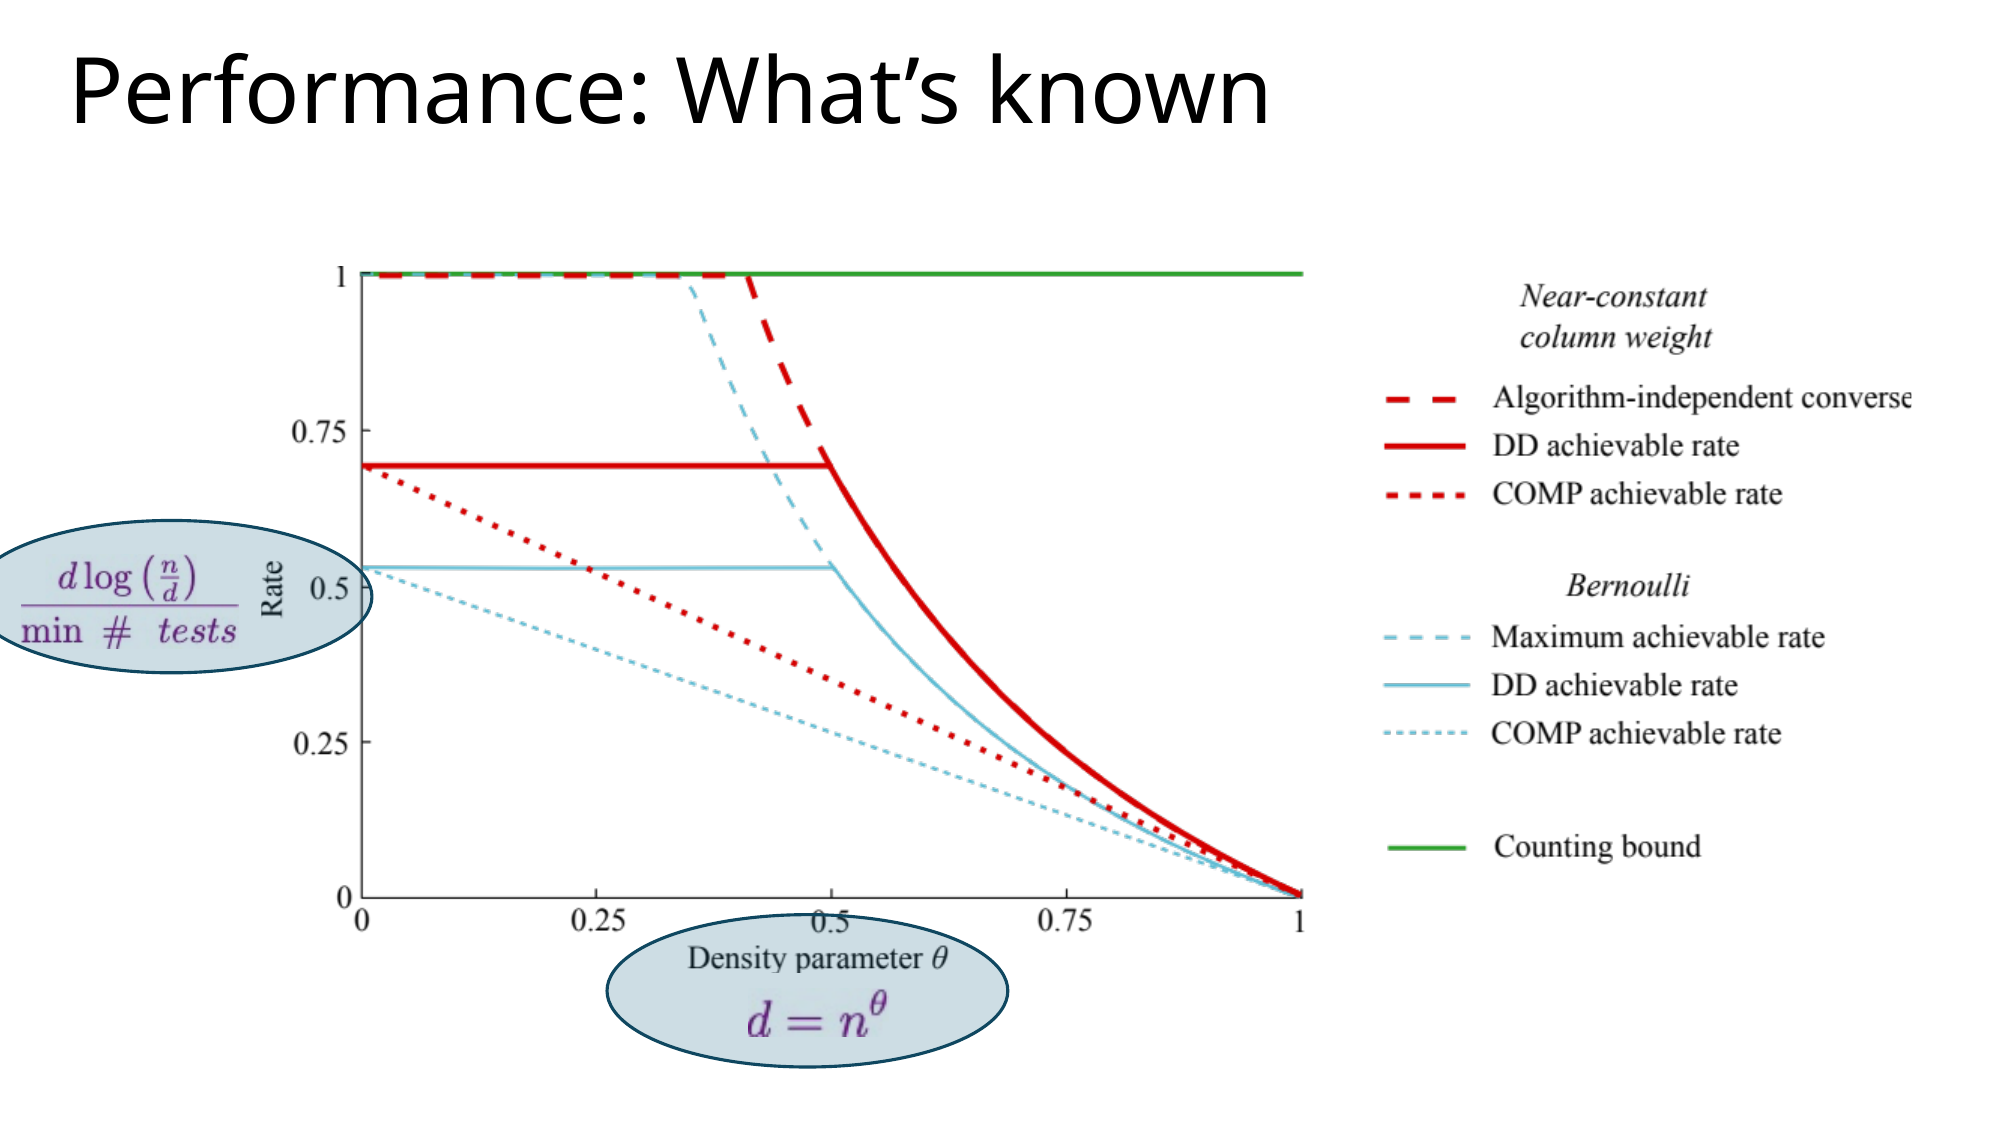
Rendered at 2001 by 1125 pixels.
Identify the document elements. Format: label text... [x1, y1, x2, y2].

text_box [0, 518, 260, 675]
text_box [605, 973, 1010, 1069]
picture [260, 265, 1912, 973]
picture [20, 553, 240, 649]
picture [748, 988, 889, 1037]
title Performance: What’s known [53, 0, 1779, 203]
